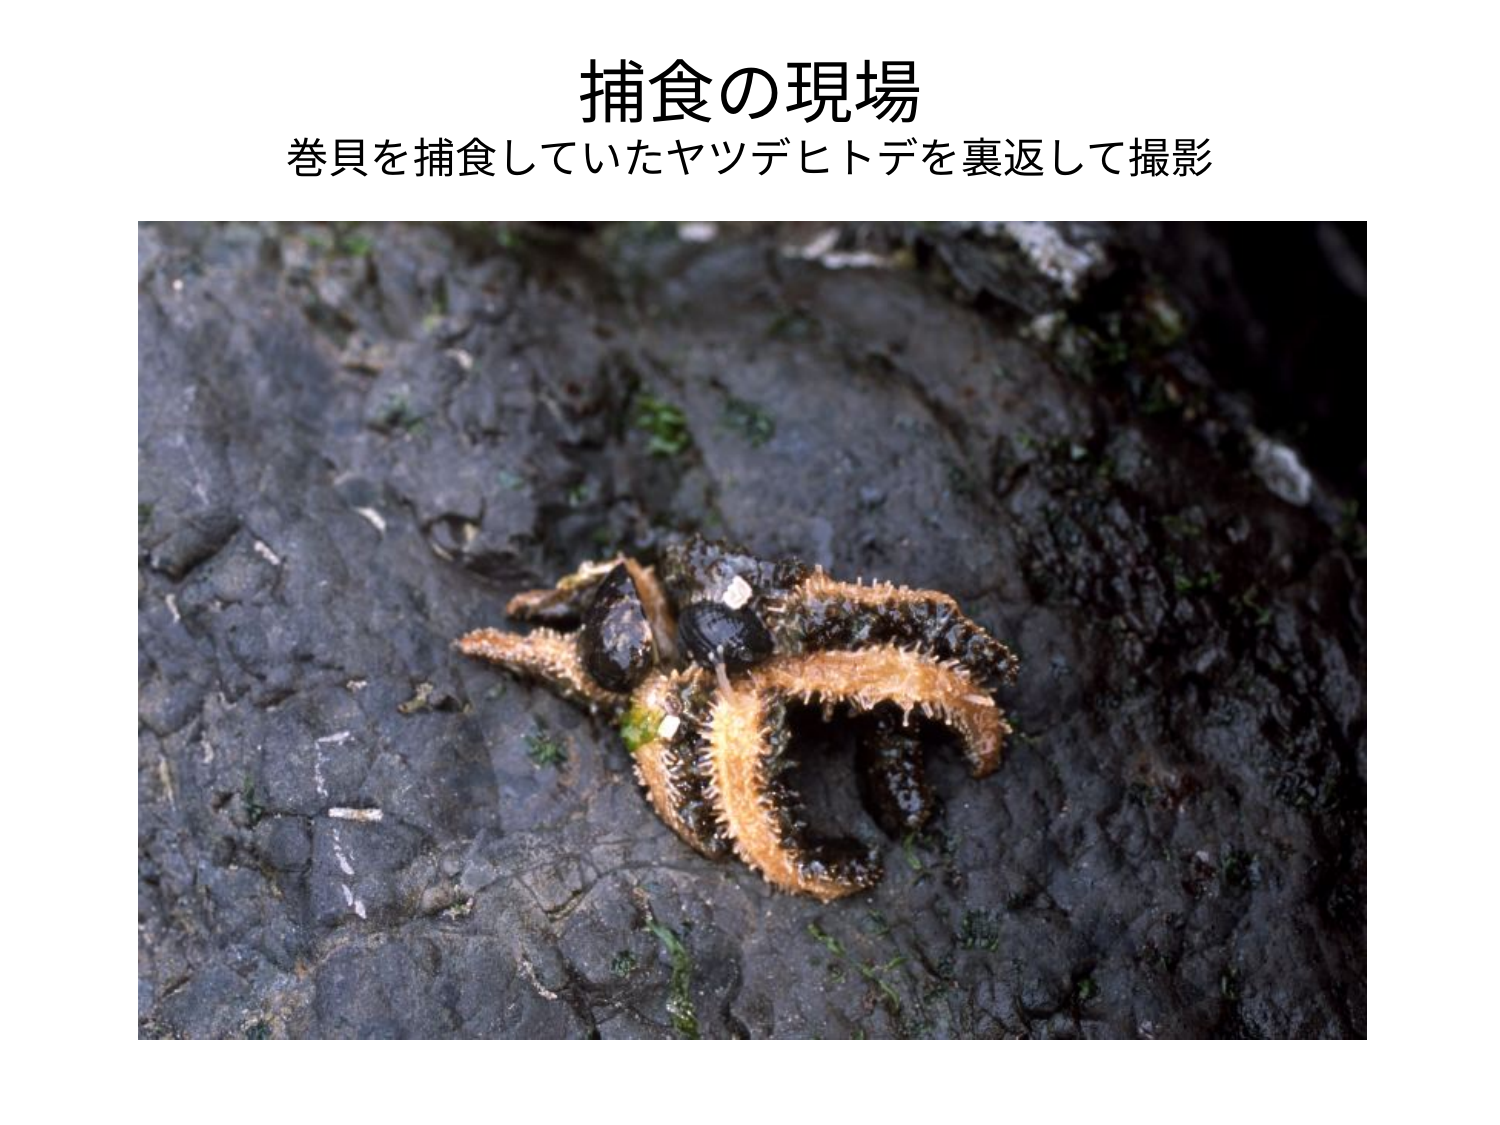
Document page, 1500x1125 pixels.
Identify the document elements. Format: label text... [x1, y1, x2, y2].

title 捕食の現場 巻貝を捕食していたヤツデヒトデを裏返して撮影 [75, 40, 1425, 191]
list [8, 221, 1497, 1040]
